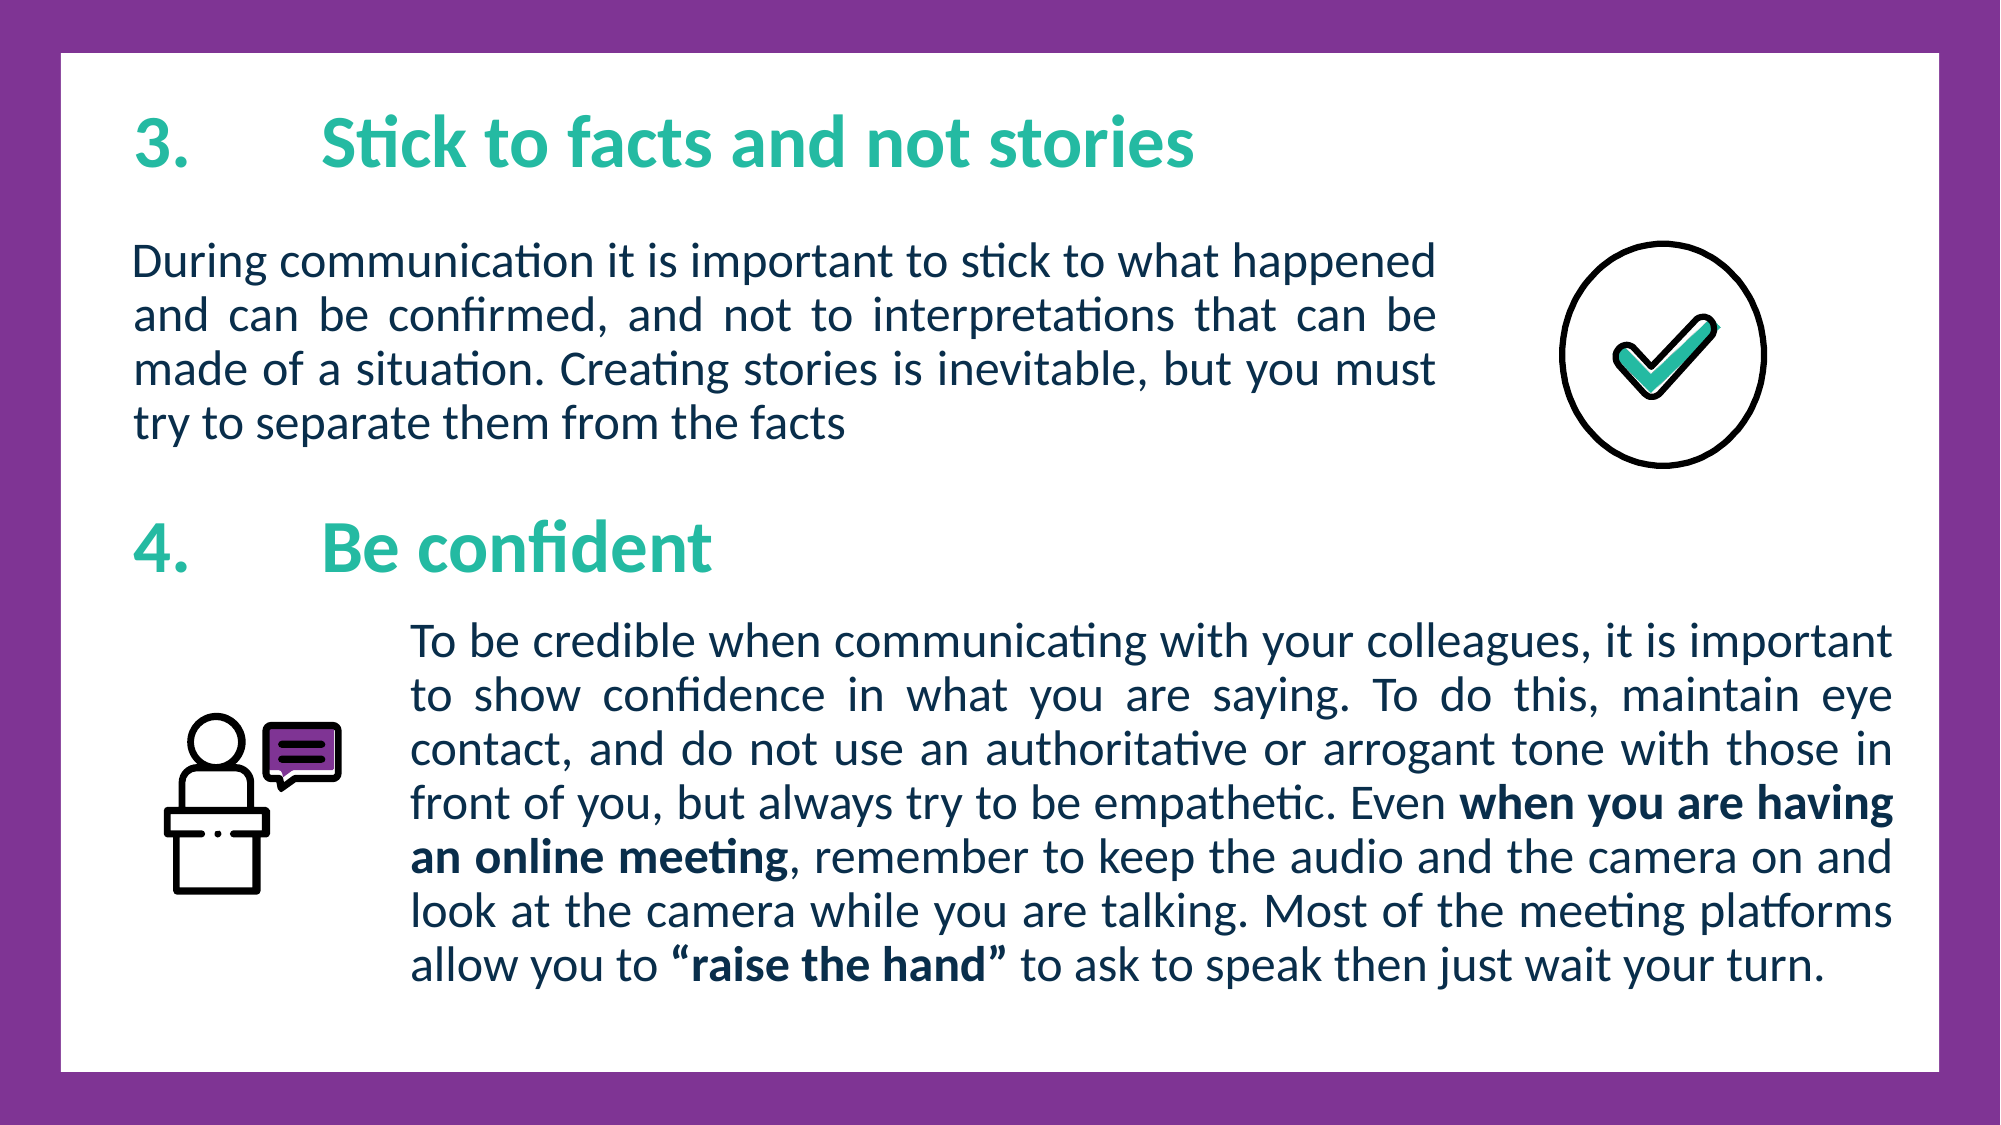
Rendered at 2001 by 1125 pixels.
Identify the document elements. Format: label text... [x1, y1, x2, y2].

list 3. Stick to facts and not stories [80, 95, 1819, 227]
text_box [163, 712, 342, 895]
picture [1610, 299, 1723, 412]
list During communication it is important to stick to what happened and can be confirmed, and not to interpretations that can be made of a situation. Creating stories is inevitable, but you must try to separate them from the facts [43, 227, 1453, 466]
text_box To be credible when communicating with your colleagues, it is important to show confidence in what you are saying. To do this, maintain eye contact, and do not use an authoritative or arrogant tone with those in front of you, but always try to be empathetic. Even when you are having an online meeting, remember to keep the audio and the camera on and look at the camera while you are talking. Most of the meeting platforms allow you to “raise the hand” to ask to speak then just wait your turn. [319, 606, 1909, 1050]
text_box 4. Be confident [80, 499, 1819, 632]
